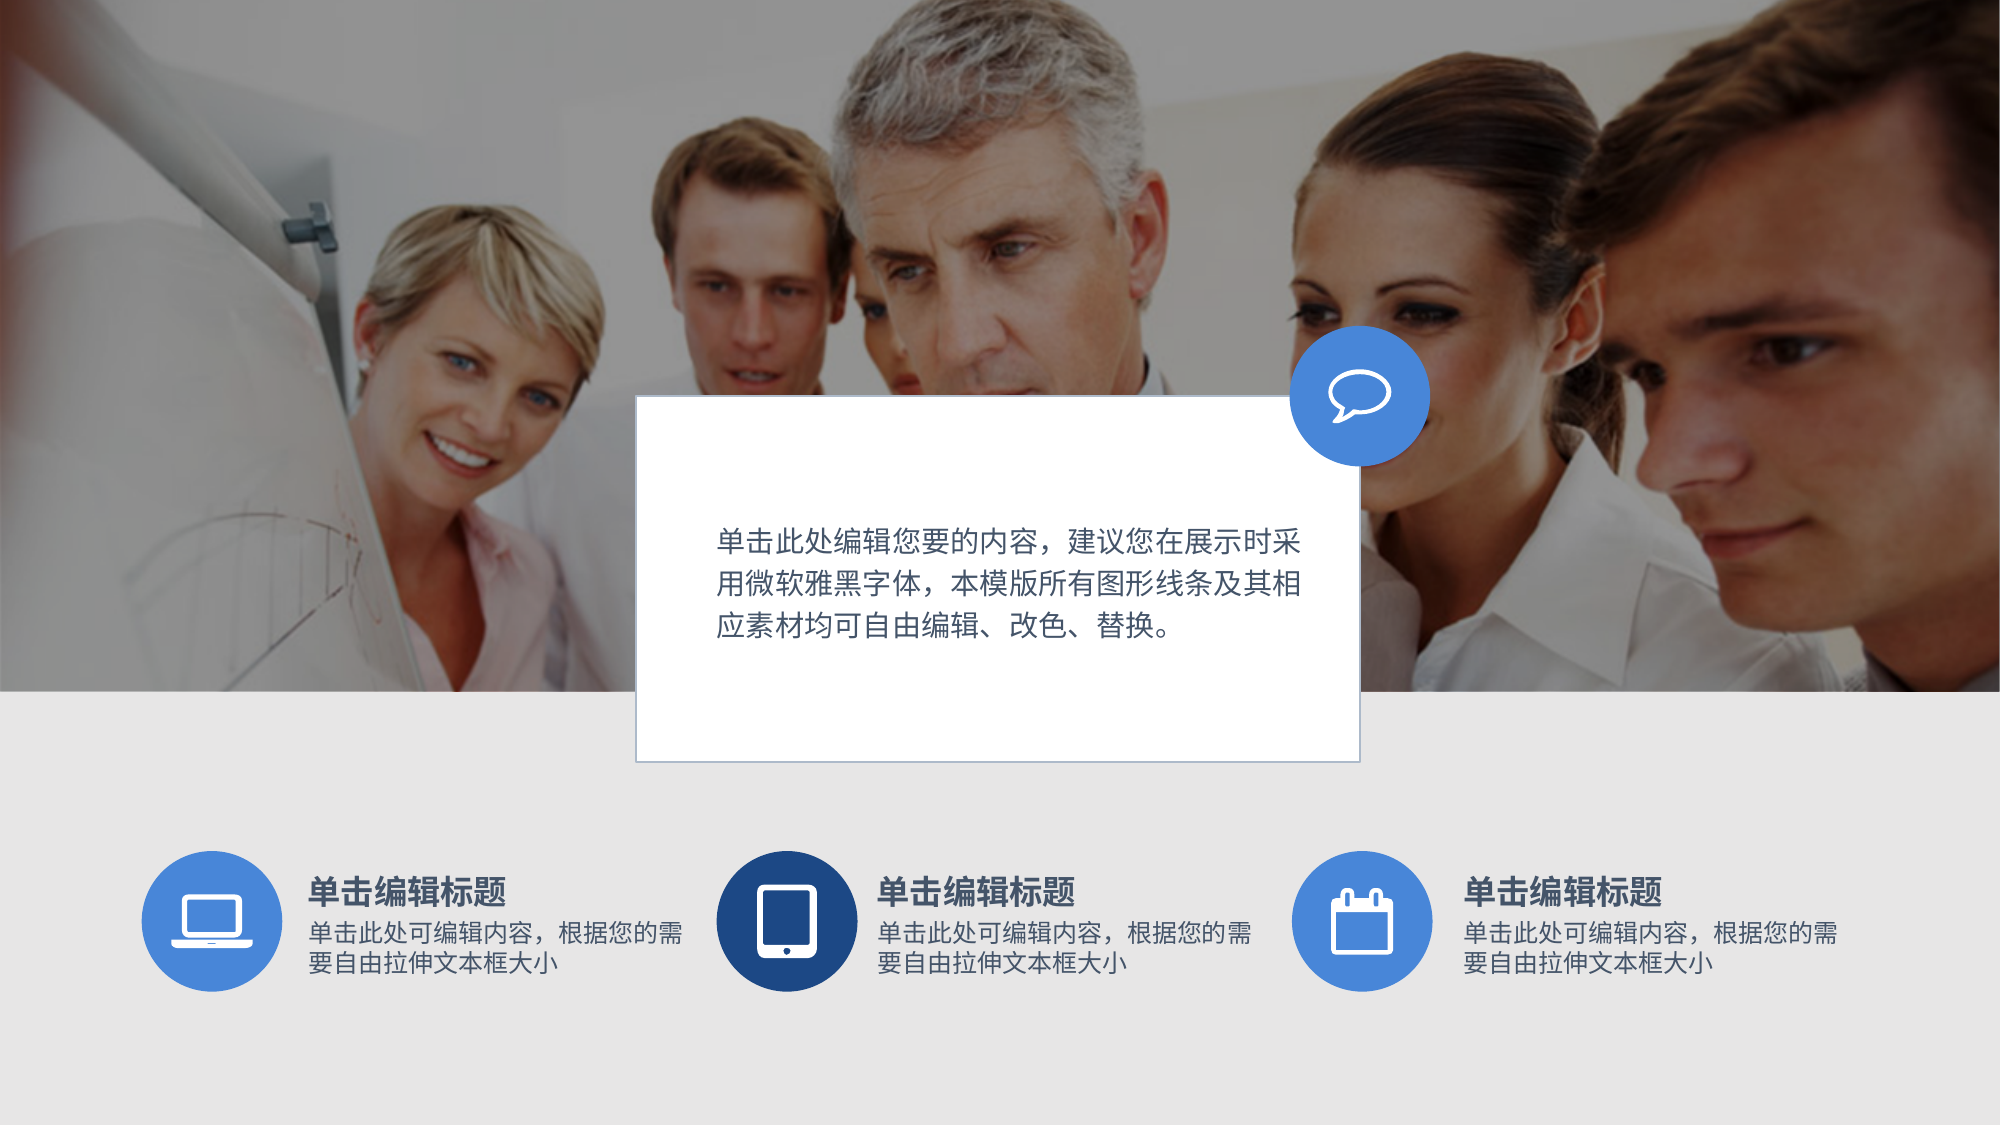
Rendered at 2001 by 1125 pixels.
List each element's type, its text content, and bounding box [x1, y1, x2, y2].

text_box [757, 884, 817, 959]
text_box [141, 851, 283, 992]
picture [0, 0, 2000, 692]
text_box [1331, 888, 1394, 955]
text_box [716, 851, 858, 992]
text_box 单击编辑标题 [876, 871, 1107, 912]
text_box 单击编辑标题 [1463, 871, 1693, 912]
text_box 单击编辑标题 [307, 871, 538, 912]
text_box [1291, 851, 1433, 992]
text_box [181, 894, 243, 938]
text_box 单击此处可编辑内容，根据您的需要自由拉伸文本框大小 [308, 917, 692, 978]
text_box [636, 703, 1360, 763]
text_box 单击此处可编辑内容，根据您的需要自由拉伸文本框大小 [1463, 917, 1847, 978]
text_box [171, 939, 253, 949]
text_box 单击此处可编辑内容，根据您的需要自由拉伸文本框大小 [877, 917, 1261, 978]
